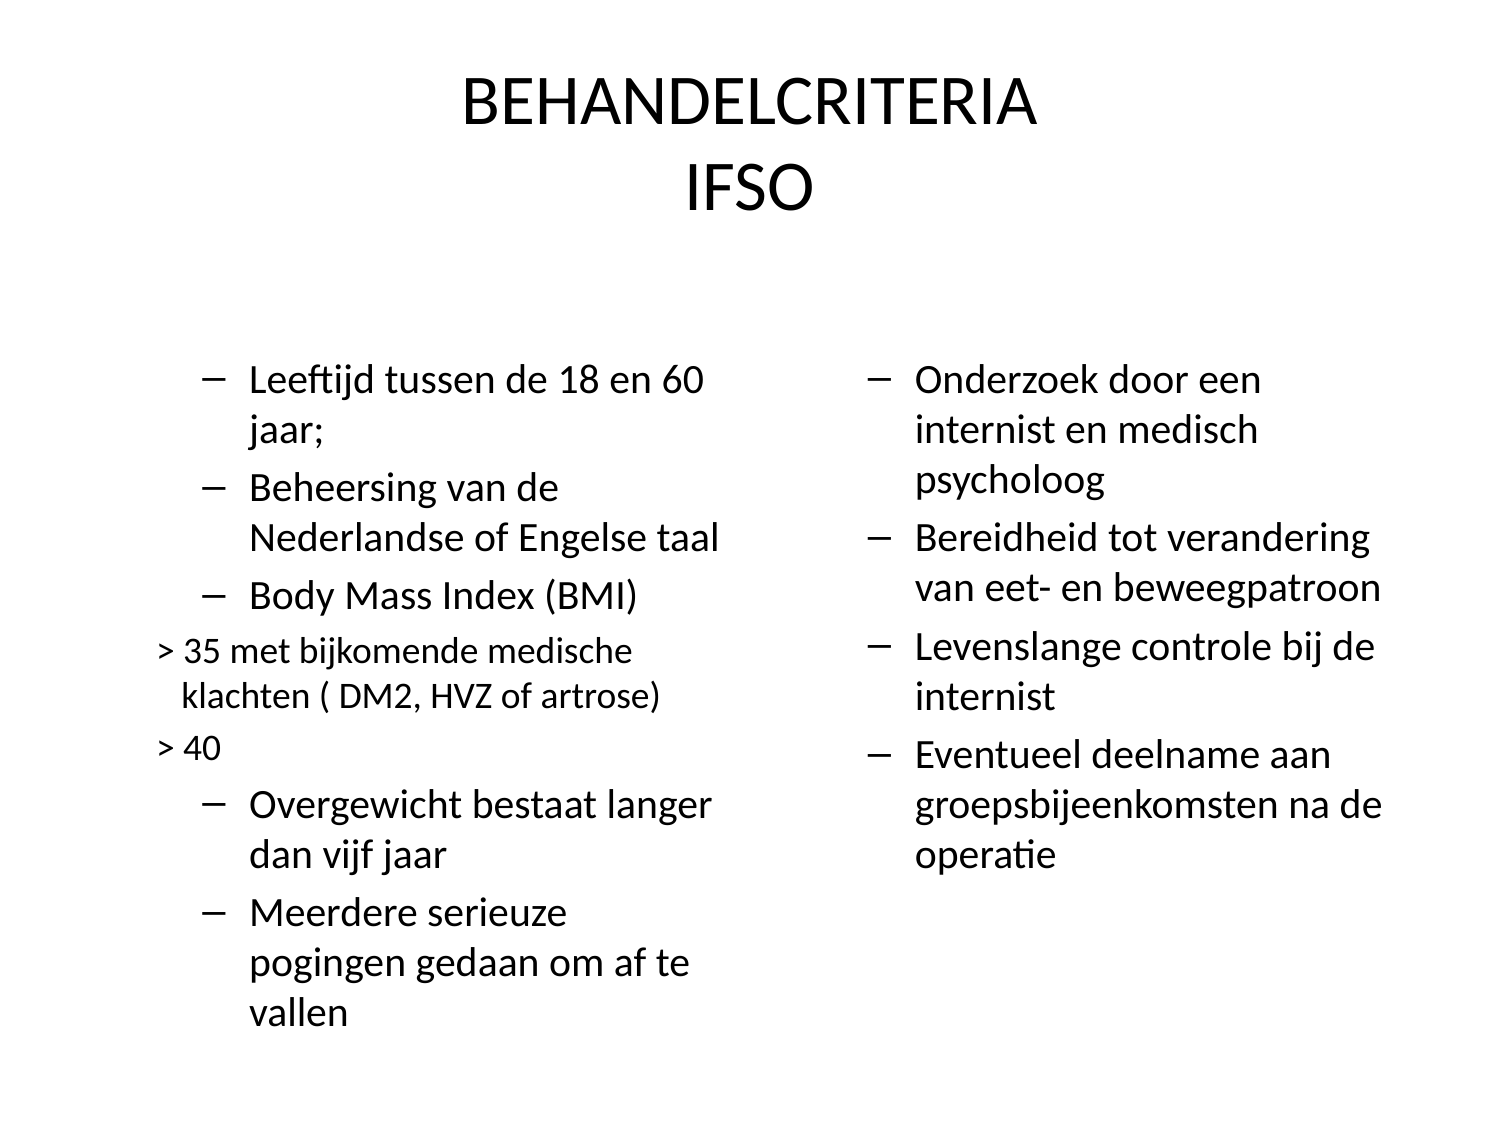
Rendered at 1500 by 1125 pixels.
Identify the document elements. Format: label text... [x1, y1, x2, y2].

list Onderzoek door een internist en medisch psycholoog Bereidheid tot verandering van eet- en beweegpatroon Levenslange controle bij de internist Eventueel deelname aan groepsbijeenkomsten na de operatie [777, 343, 1418, 1065]
list Leeftijd tussen de 18 en 60 jaar; Beheersing van de Nederlandse of Engelse taal Body Mass Index (BMI) > 35 met bijkomende medische klachten ( DM2, HVZ of artrose) > 40 Overgewicht bestaat langer dan vijf jaar Meerdere serieuze pogingen gedaan om af te vallen [112, 343, 738, 1065]
title BEHANDELCRITERIA IFSO [75, 45, 1425, 233]
